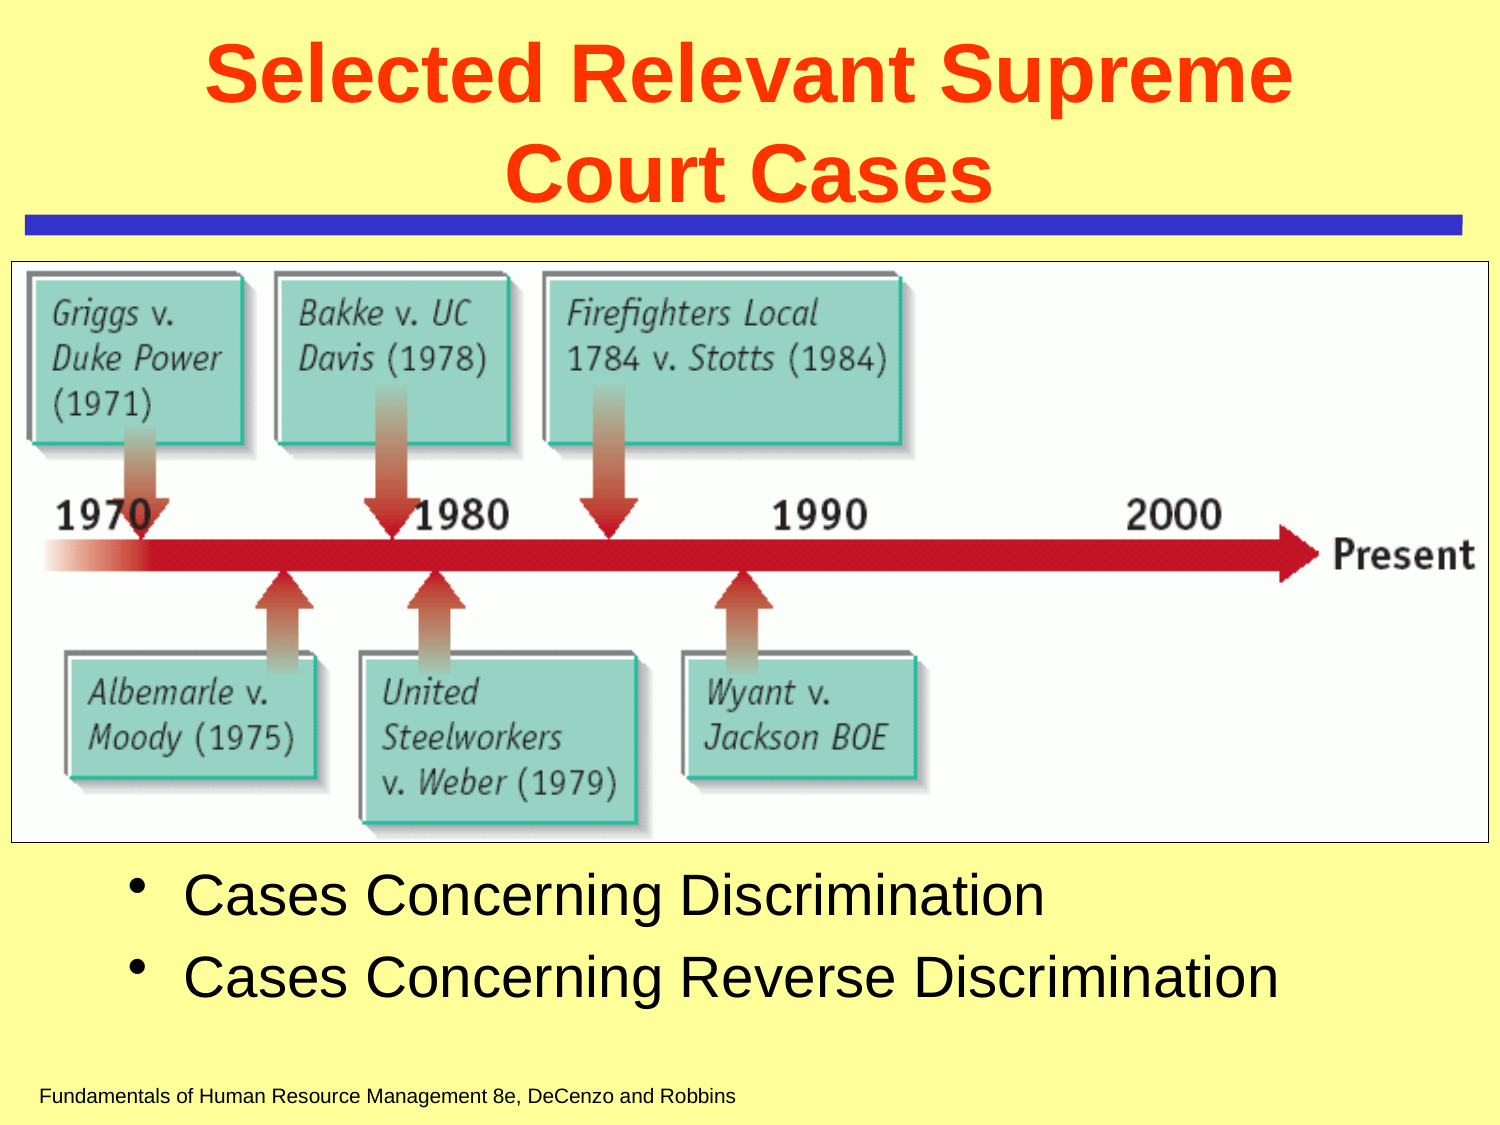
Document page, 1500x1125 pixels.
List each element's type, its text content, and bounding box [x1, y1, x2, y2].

picture [11, 262, 1488, 843]
title Selected Relevant Supreme Court Cases [112, 24, 1388, 213]
list Cases Concerning Discrimination Cases Concerning Reverse Discrimination [112, 850, 1388, 1038]
footer Fundamentals of Human Resource Management 8e, DeCenzo and Robbins [0, 1074, 776, 1125]
